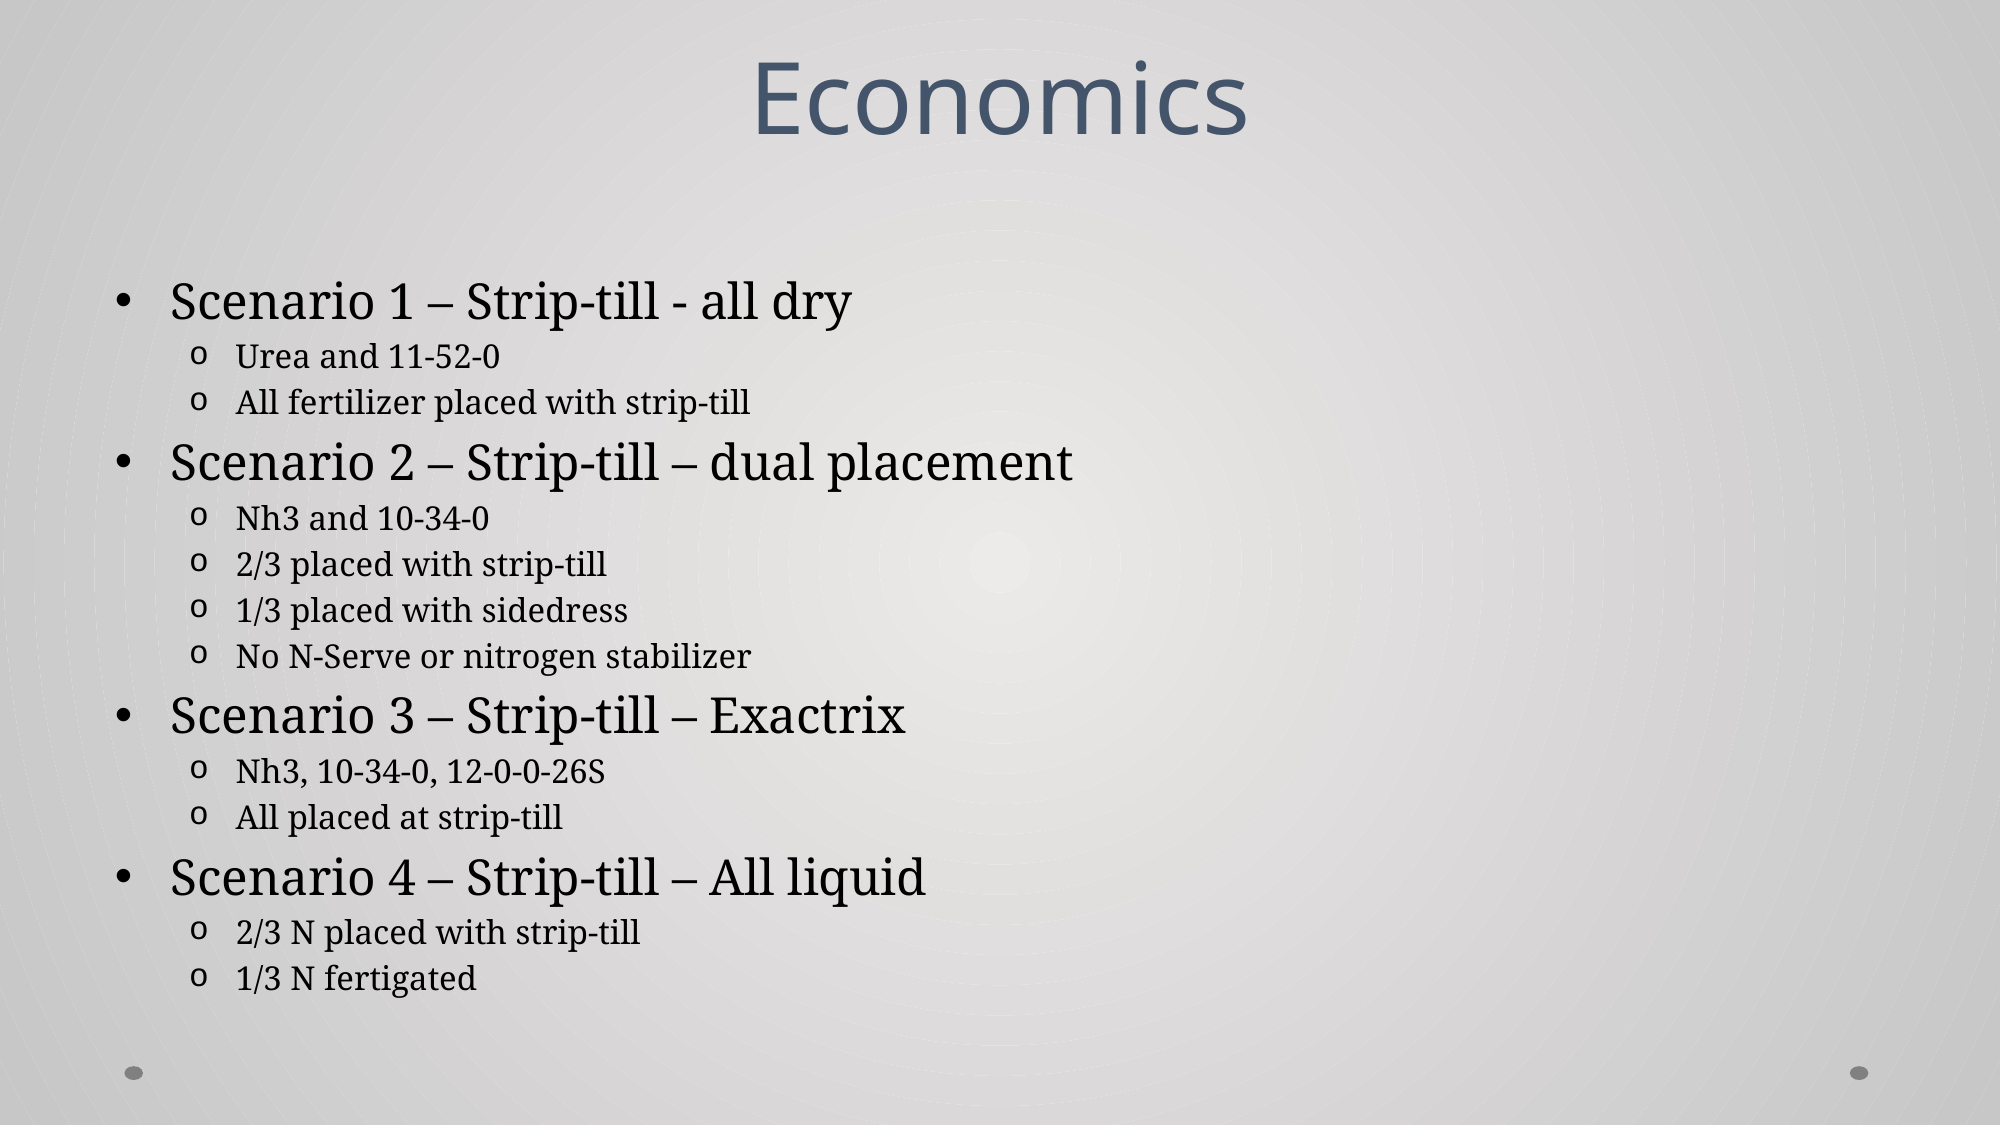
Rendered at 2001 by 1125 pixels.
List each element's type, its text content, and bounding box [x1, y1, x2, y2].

list Scenario 1 – Strip-till - all dry Urea and 11-52-0 All fertilizer placed with strip-till Scenario 2 – Strip-till – dual placement Nh3 and 10-34-0 2/3 placed with strip-till 1/3 placed with sidedress No N-Serve or nitrogen stabilizer Scenario 3 – Strip-till – Exactrix Nh3, 10-34-0, 12-0-0-26S All placed at strip-till Scenario 4 – Strip-till – All liquid 2/3 N placed with strip-till 1/3 N fertigated [99, 262, 1900, 1005]
title Economics [99, 0, 1900, 162]
